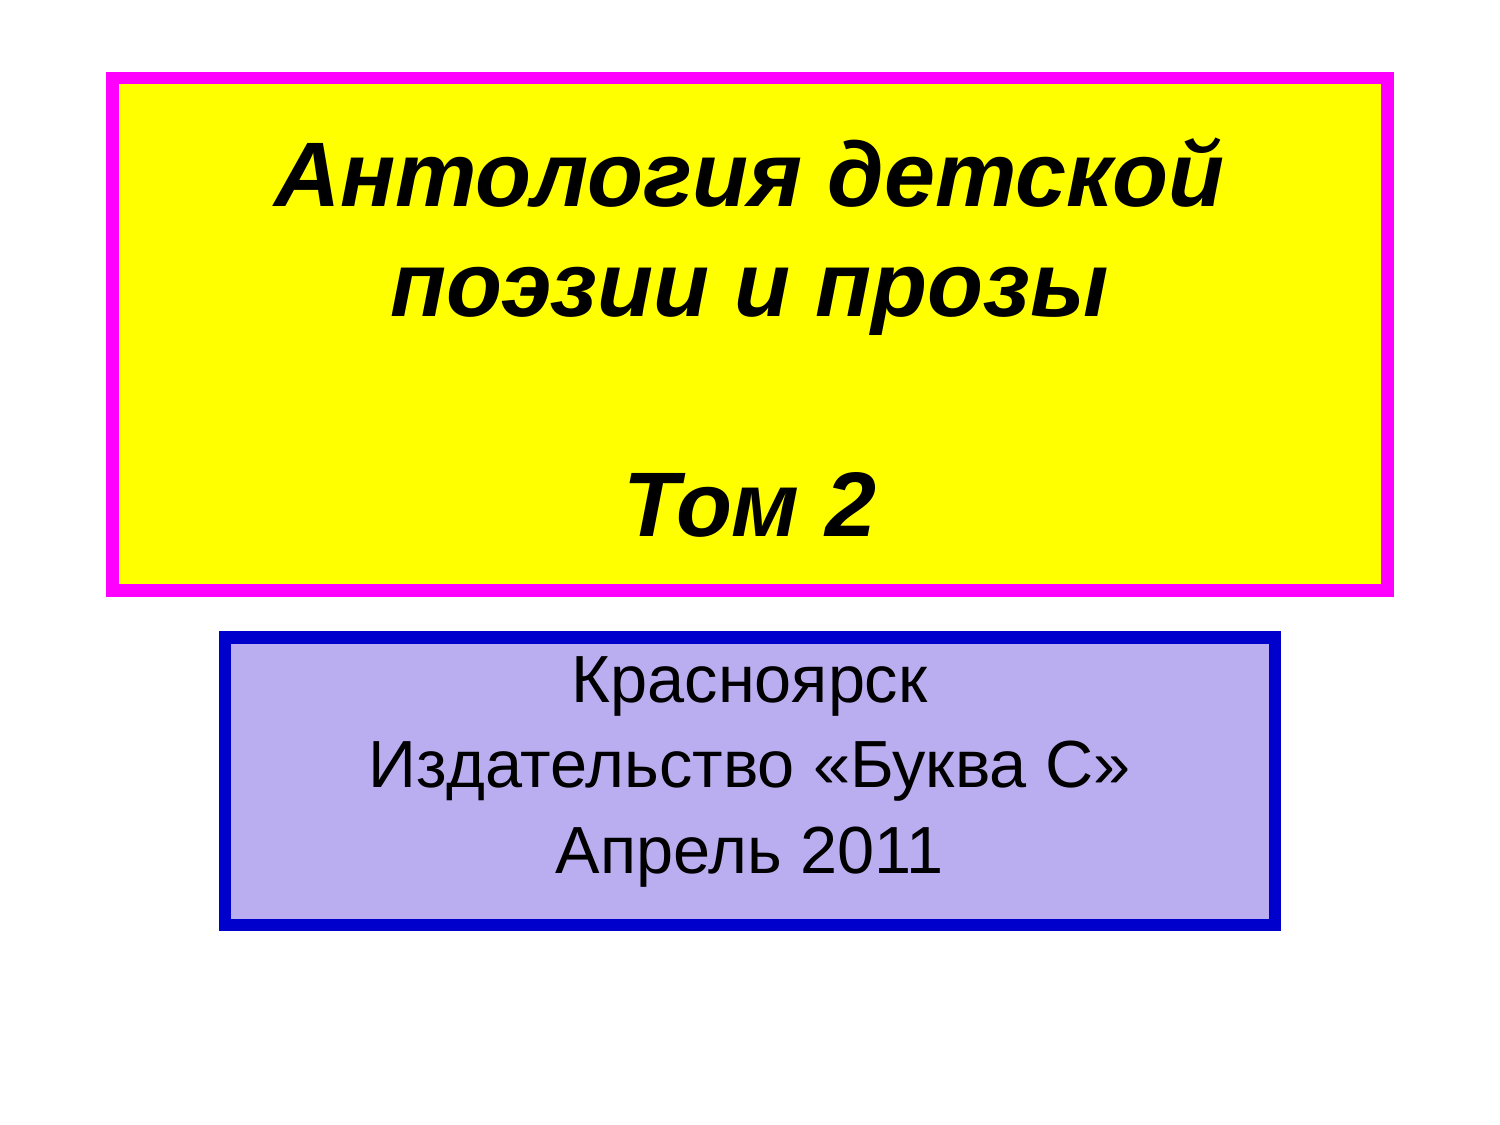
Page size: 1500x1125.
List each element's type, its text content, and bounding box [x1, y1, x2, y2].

subtitle Красноярск Издательство «Буква С» Апрель 2011 [224, 637, 1276, 926]
title Антология детской поэзии и прозы Том 2 [112, 77, 1388, 591]
